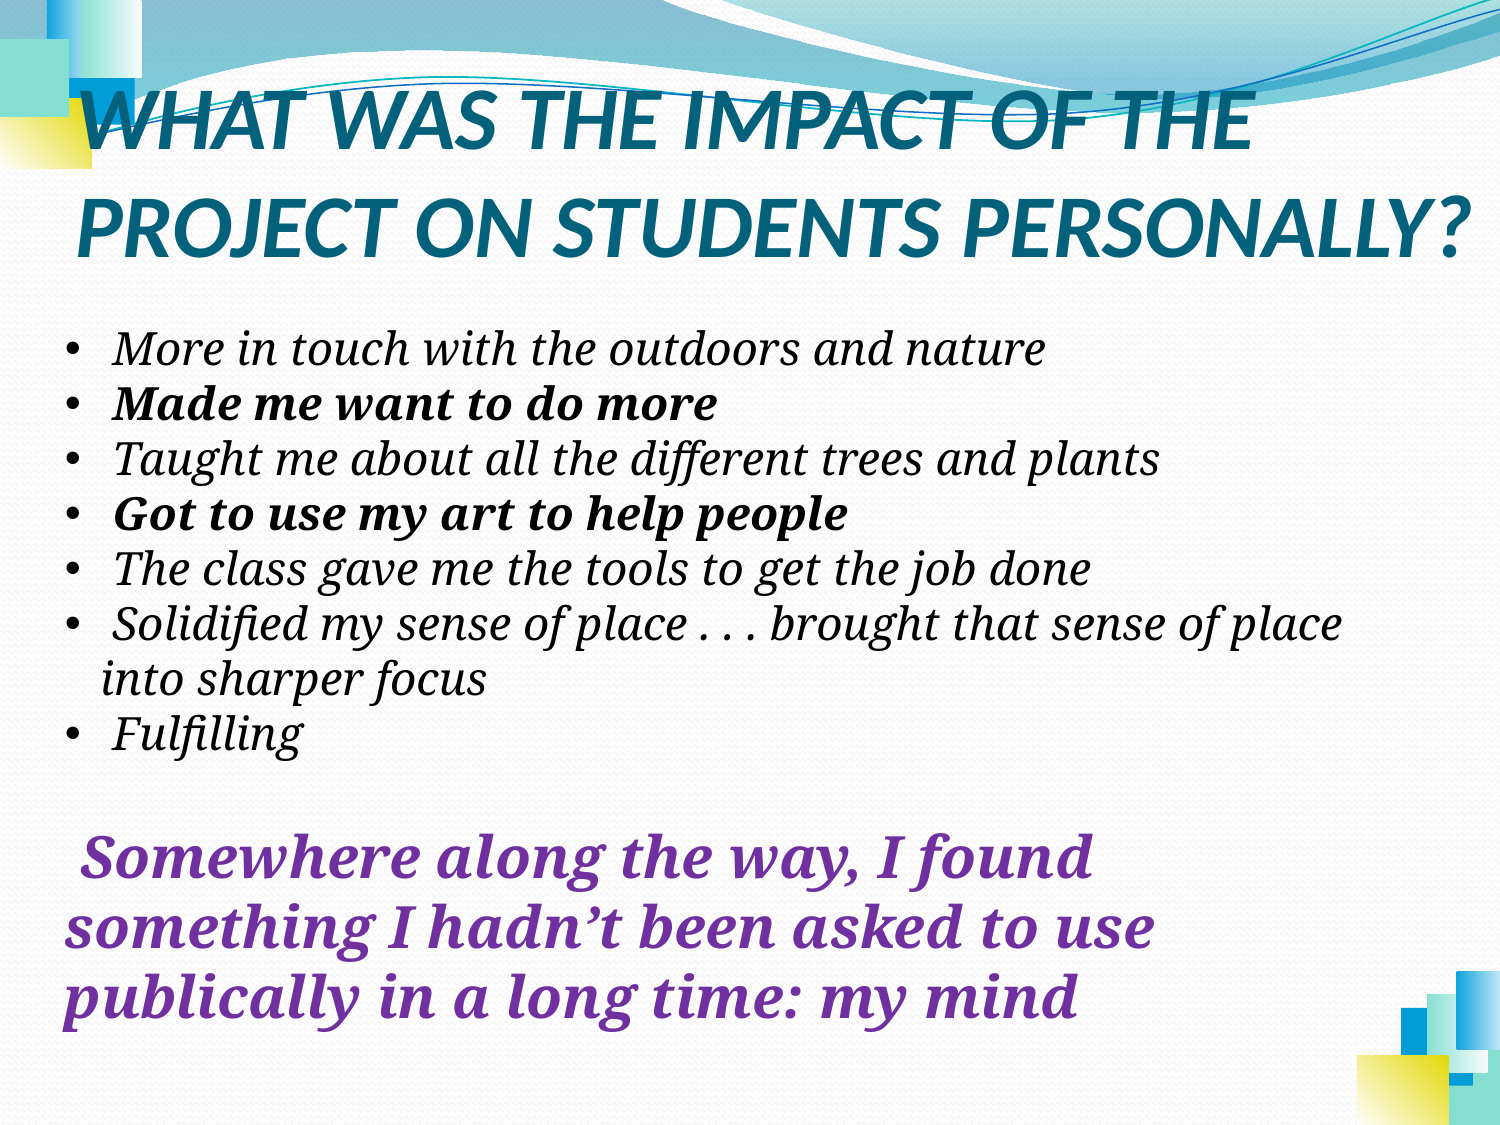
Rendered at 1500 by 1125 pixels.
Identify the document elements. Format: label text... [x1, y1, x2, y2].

text_box More in touch with the outdoors and nature Made me want to do more Taught me about all the different trees and plants Got to use my art to help people The class gave me the tools to get the job done Solidified my sense of place . . . brought that sense of place into sharper focus Fulfilling Somewhere along the way, I found something I hadn’t been asked to use publically in a long time: my mind [50, 312, 1425, 1038]
title What was the impact of the project on students personally? [74, 37, 1476, 276]
